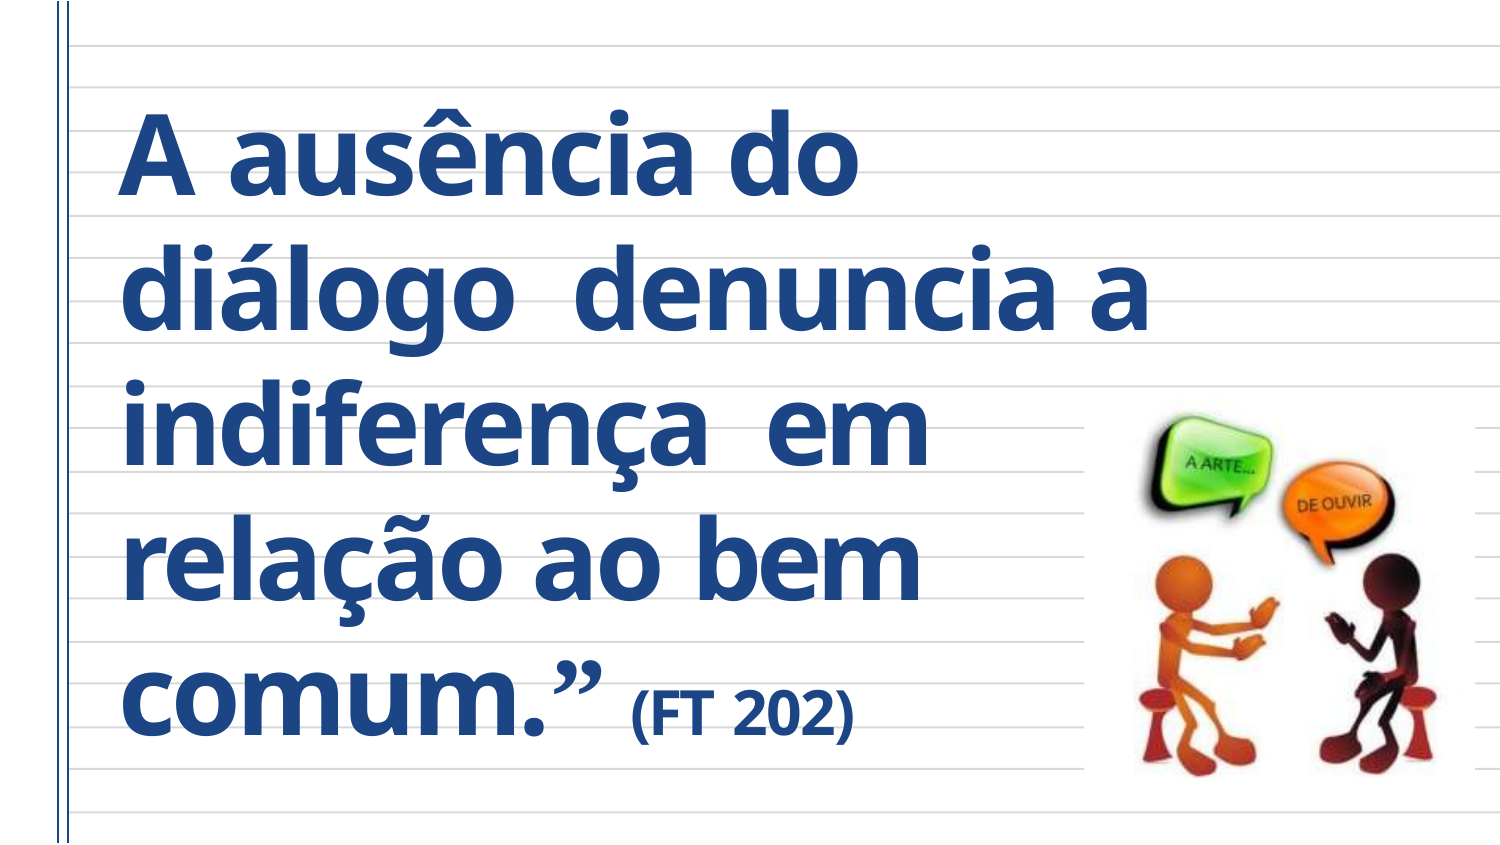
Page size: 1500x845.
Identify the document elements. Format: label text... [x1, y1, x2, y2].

text_box A ausência do diálogo denuncia a indiferença em relação ao bem comum.” (FT 202) [116, 81, 1231, 759]
text_box [1084, 399, 1475, 778]
